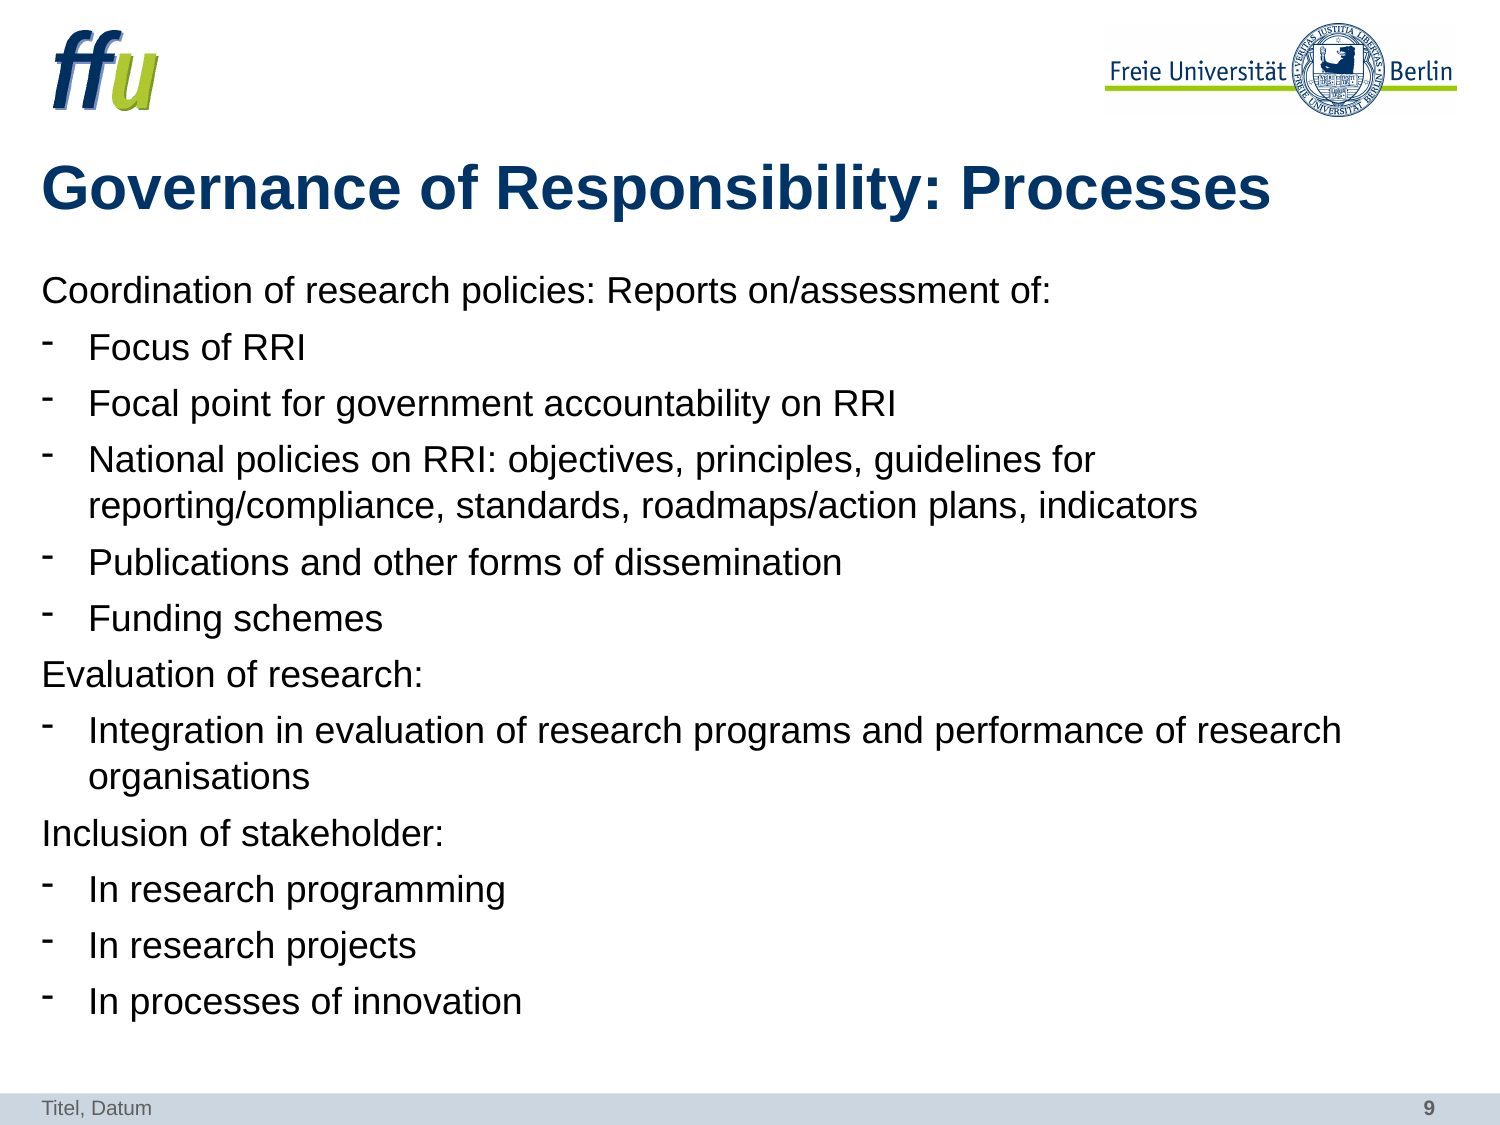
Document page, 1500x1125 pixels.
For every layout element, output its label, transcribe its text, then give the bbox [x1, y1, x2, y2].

list Coordination of research policies: Reports on/assessment of: Focus of RRI Focal point for government accountability on RRI National policies on RRI: objectives, principles, guidelines for reporting/compliance, standards, roadmaps/action plans, indicators Publications and other forms of dissemination Funding schemes Evaluation of research: Integration in evaluation of research programs and performance of research organisations Inclusion of stakeholder: In research programming In research projects In processes of innovation [41, 265, 1459, 1064]
picture [1105, 23, 1457, 117]
picture [50, 27, 160, 113]
footer Titel, Datum [40, 1087, 1022, 1125]
title Governance of Responsibility: Processes [41, 155, 1459, 226]
